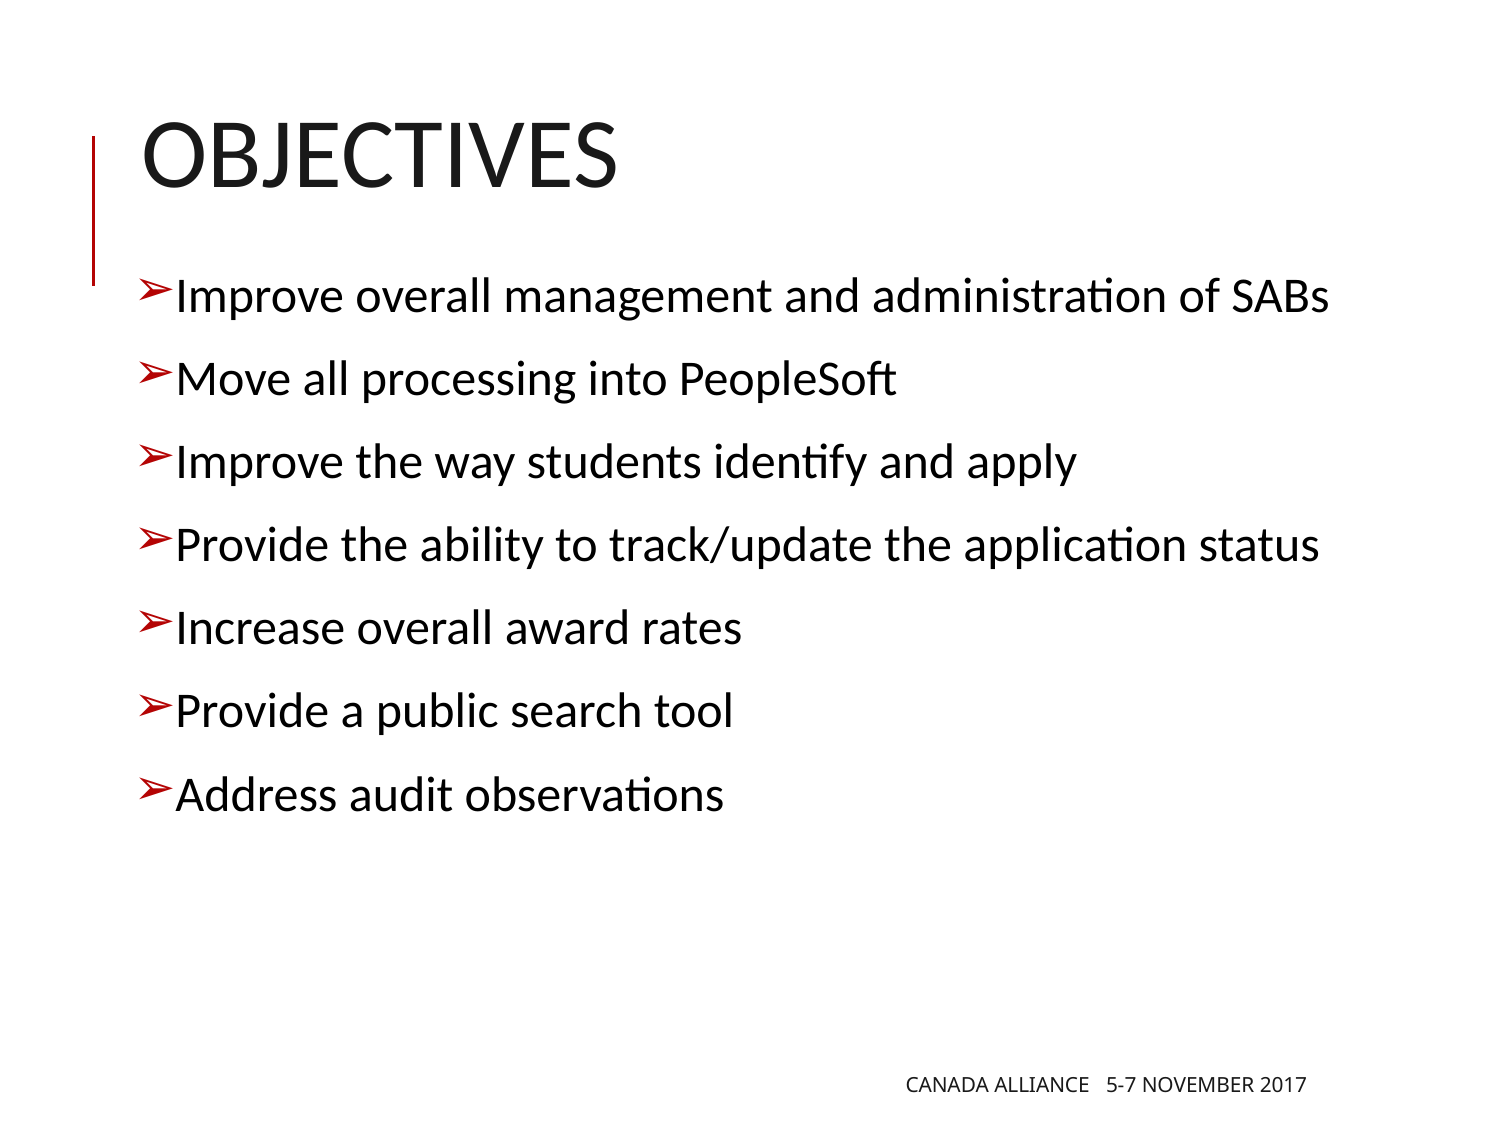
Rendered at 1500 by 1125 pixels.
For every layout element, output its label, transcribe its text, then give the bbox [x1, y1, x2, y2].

title OBJECTIVES [126, 55, 1322, 261]
list Improve overall management and administration of SABs Move all processing into PeopleSoft Improve the way students identify and apply Provide the ability to track/update the application status Increase overall award rates Provide a public search tool Address audit observations [126, 261, 1460, 1035]
footer CANADA ALLIANCE 5-7 NOVEMBER 2017 [595, 1061, 1322, 1107]
